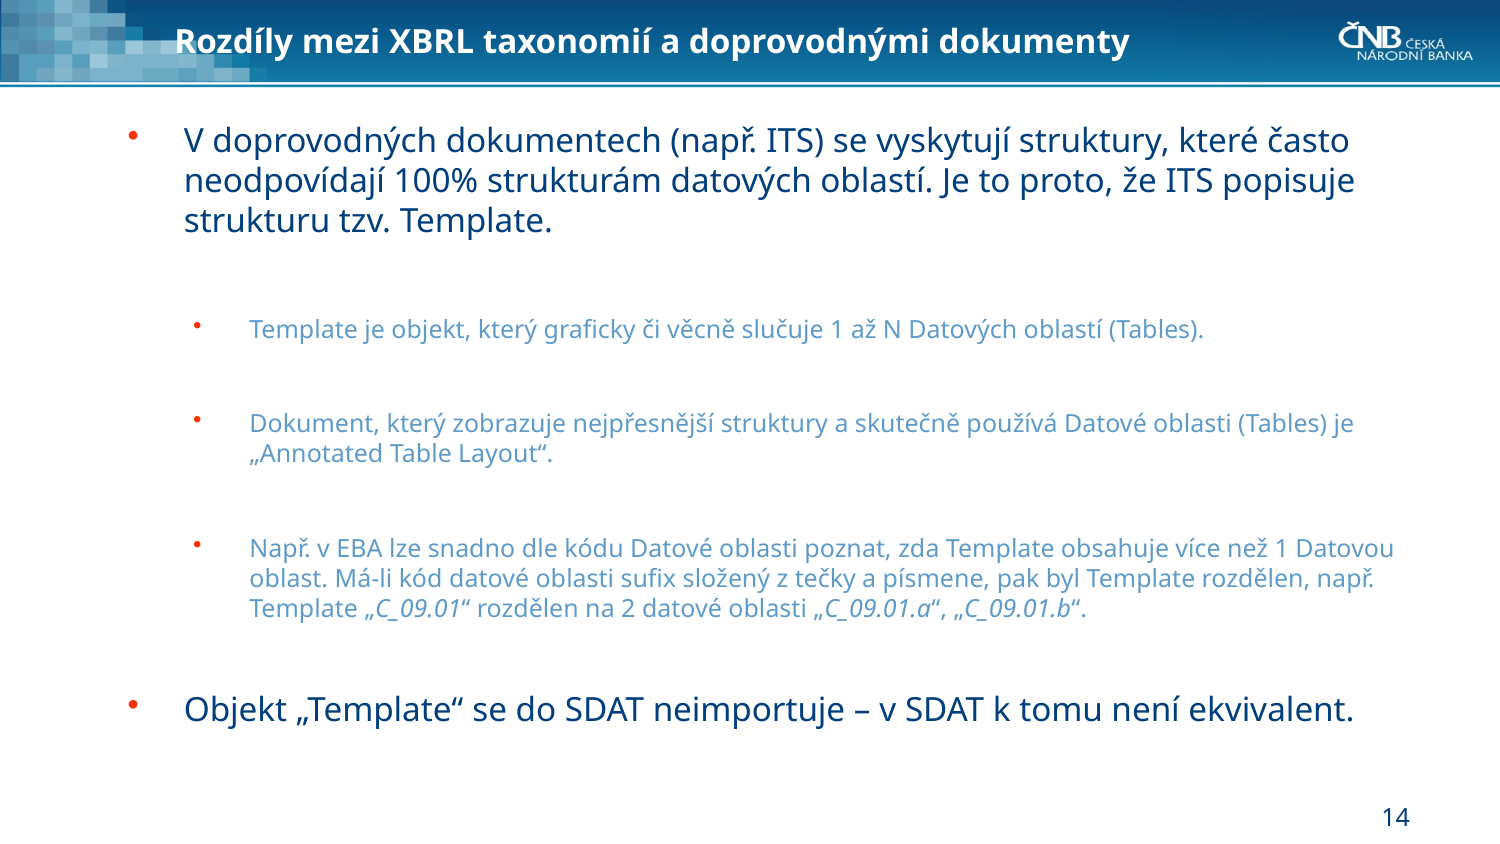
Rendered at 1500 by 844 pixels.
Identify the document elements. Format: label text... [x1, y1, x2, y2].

list V doprovodných dokumentech (např. ITS) se vyskytují struktury, které často neodpovídají 100% strukturám datových oblastí. Je to proto, že ITS popisuje strukturu tzv. Template. Template je objekt, který graficky či věcně slučuje 1 až N Datových oblastí (Tables). Dokument, který zobrazuje nejpřesnější struktury a skutečně používá Datové oblasti (Tables) je „Annotated Table Layout“. Např. v EBA lze snadno dle kódu Datové oblasti poznat, zda Template obsahuje více než 1 Datovou oblast. Má-li kód datové oblasti sufix složený z tečky a písmene, pak byl Template rozdělen, např. Template „C_09.01“ rozdělen na 2 datové oblasti „C_09.01.a“, „C_09.01.b“. Objekt „Template“ se do SDAT neimportuje – v SDAT k tomu není ekvivalent. [112, 111, 1424, 786]
slide_number 14 [1074, 793, 1425, 839]
picture [0, 0, 1500, 89]
title Rozdíly mezi XBRL taxonomií a doprovodnými dokumenty [159, 9, 1294, 72]
